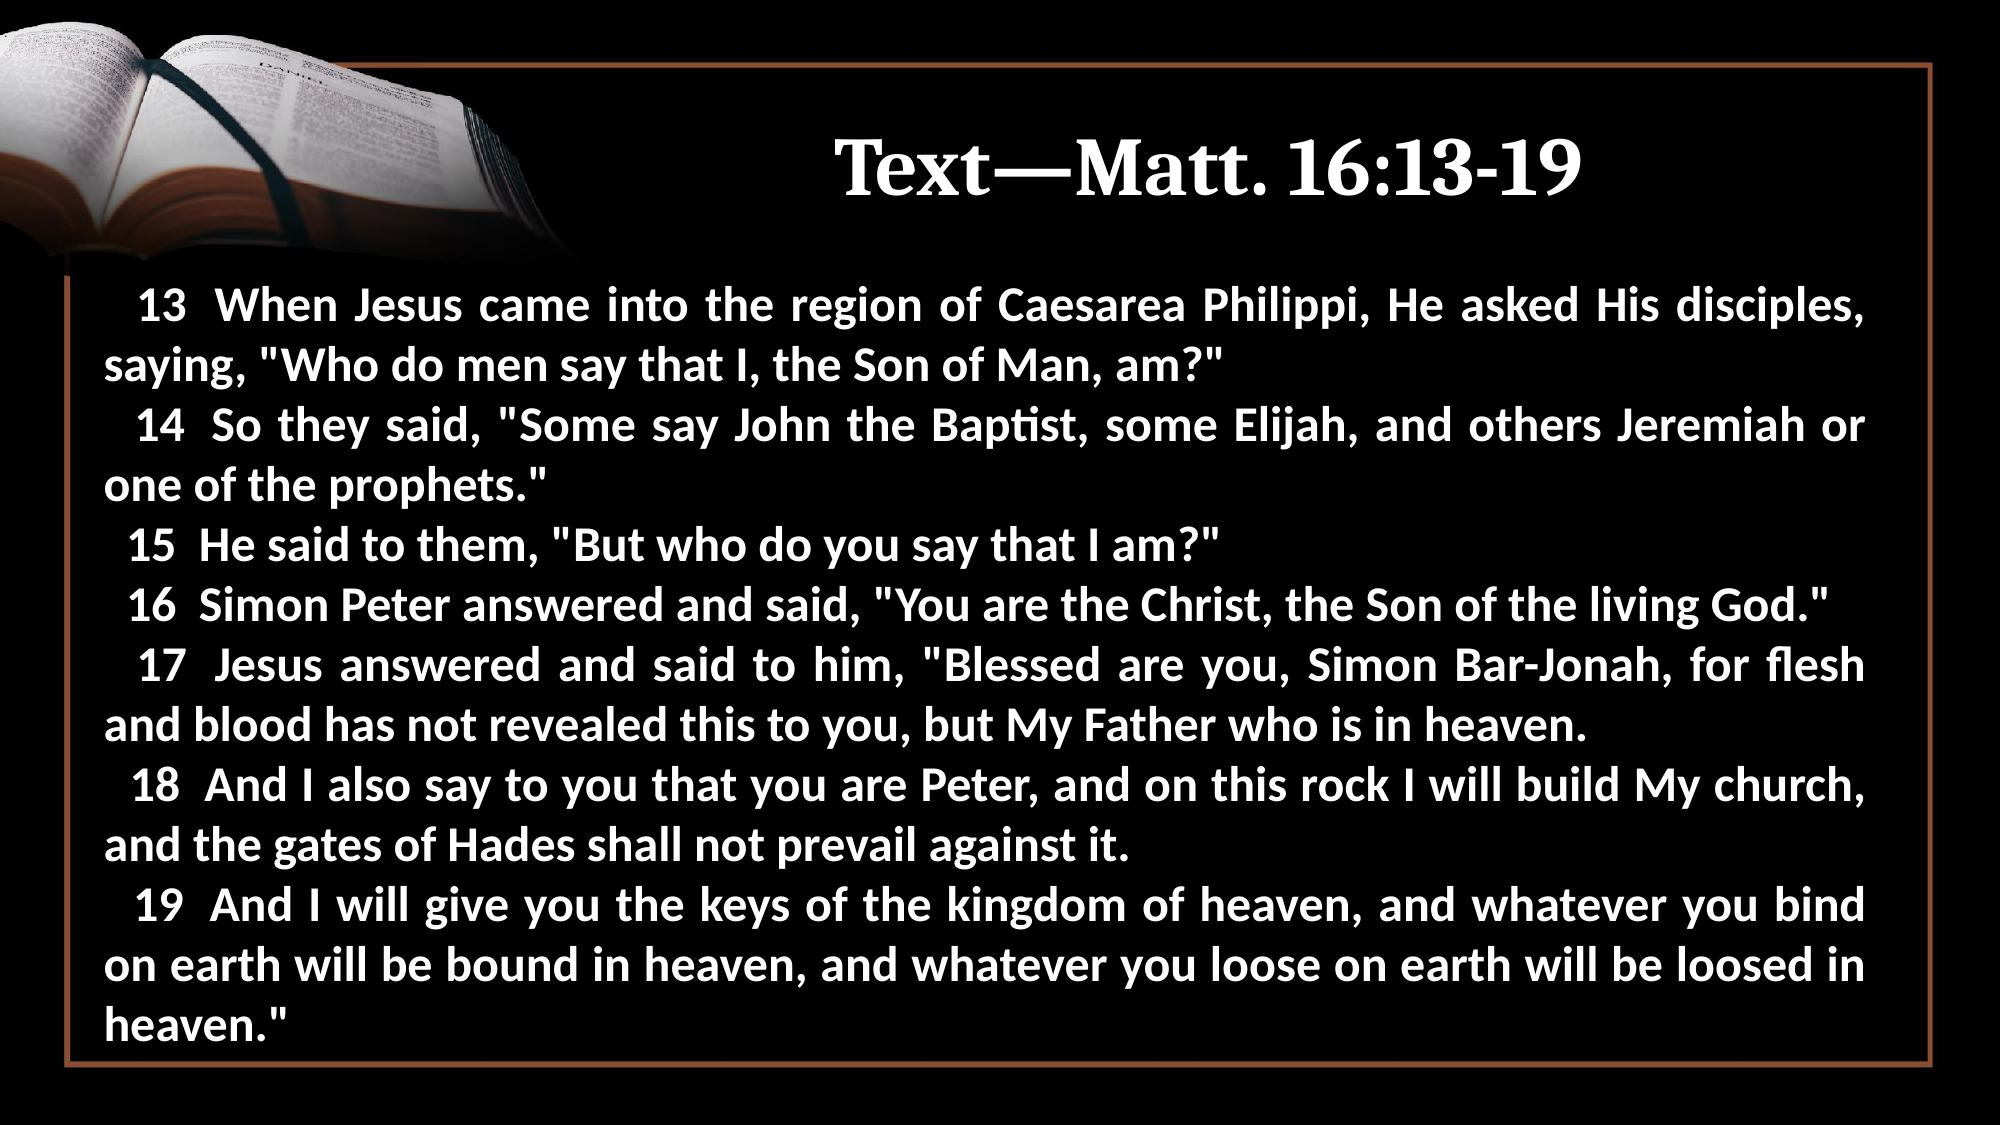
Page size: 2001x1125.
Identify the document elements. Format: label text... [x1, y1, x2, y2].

picture [0, 0, 2000, 1125]
title Text—Matt. 16:13-19 [483, 74, 1935, 263]
text_box 13 When Jesus came into the region of Caesarea Philippi, He asked His disciples, saying, "Who do men say that I, the Son of Man, am?" 14 So they said, "Some say John the Baptist, some Elijah, and others Jeremiah or one of the prophets." 15 He said to them, "But who do you say that I am?" 16 Simon Peter answered and said, "You are the Christ, the Son of the living God." 17 Jesus answered and said to him, "Blessed are you, Simon Bar-Jonah, for flesh and blood has not revealed this to you, but My Father who is in heaven. 18 And I also say to you that you are Peter, and on this rock I will build My church, and the gates of Hades shall not prevail against it. 19 And I will give you the keys of the kingdom of heaven, and whatever you bind on earth will be bound in heaven, and whatever you loose on earth will be loosed in heaven." [88, 264, 1883, 1060]
